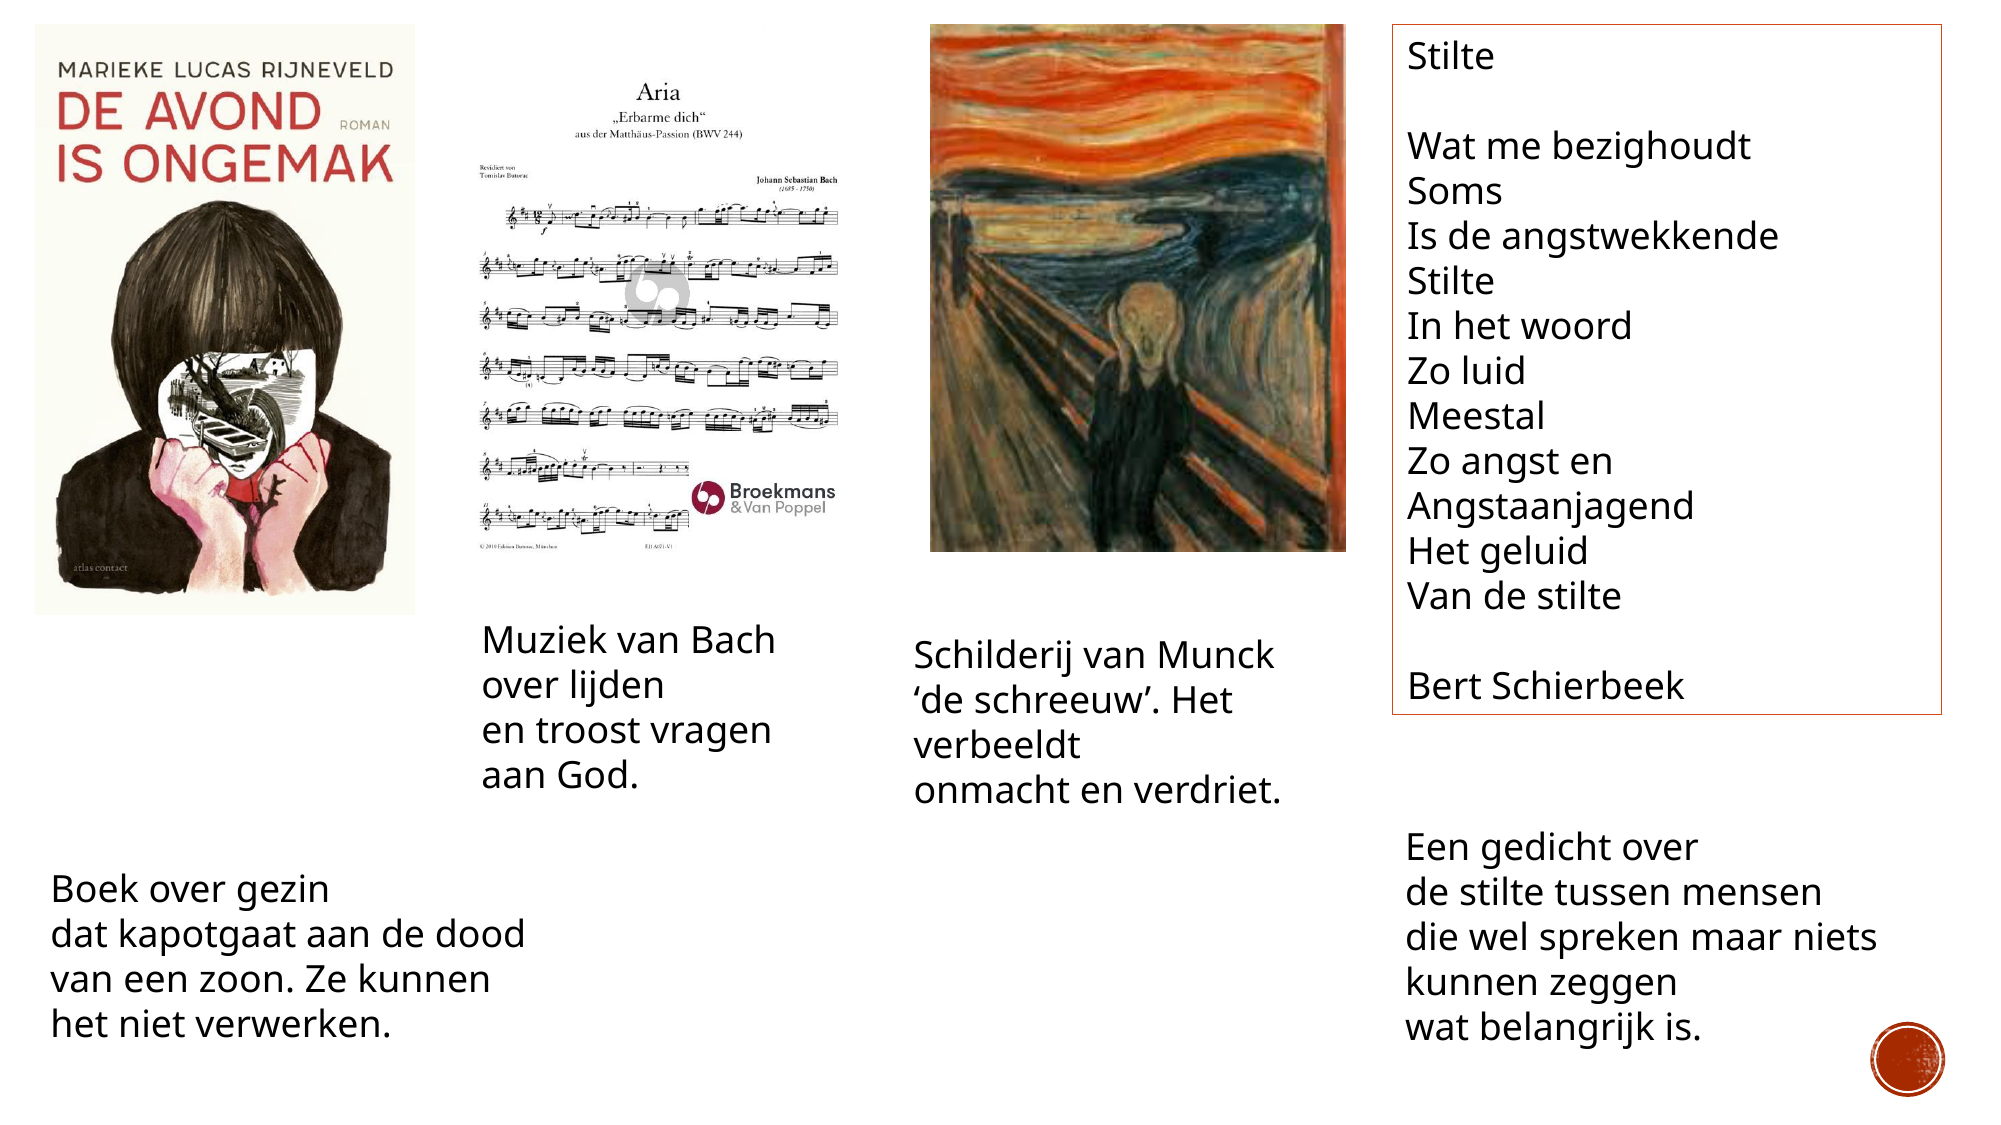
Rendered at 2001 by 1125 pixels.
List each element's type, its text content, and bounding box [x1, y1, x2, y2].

picture [930, 24, 1346, 552]
picture [461, 24, 854, 563]
text_box Muziek van Bach over lijden en troost vragen aan God. [466, 608, 792, 804]
text_box Een gedicht over de stilte tussen mensen die wel spreken maar niets kunnen zeggen wat belangrijk is. [1390, 815, 1894, 1056]
text_box Boek over gezin dat kapotgaat aan de dood van een zoon. Ze kunnen het niet verwerken. [35, 857, 543, 1052]
picture [35, 24, 415, 615]
text_box Stilte Wat me bezighoudt Soms Is de angstwekkende Stilte In het woord Zo luid Meestal Zo angst en Angstaanjagend Het geluid Van de stilte Bert Schierbeek [1392, 24, 1942, 715]
text_box Schilderij van Munck ‘de schreeuw’. Het verbeeldt onmacht en verdriet. [898, 623, 1377, 818]
